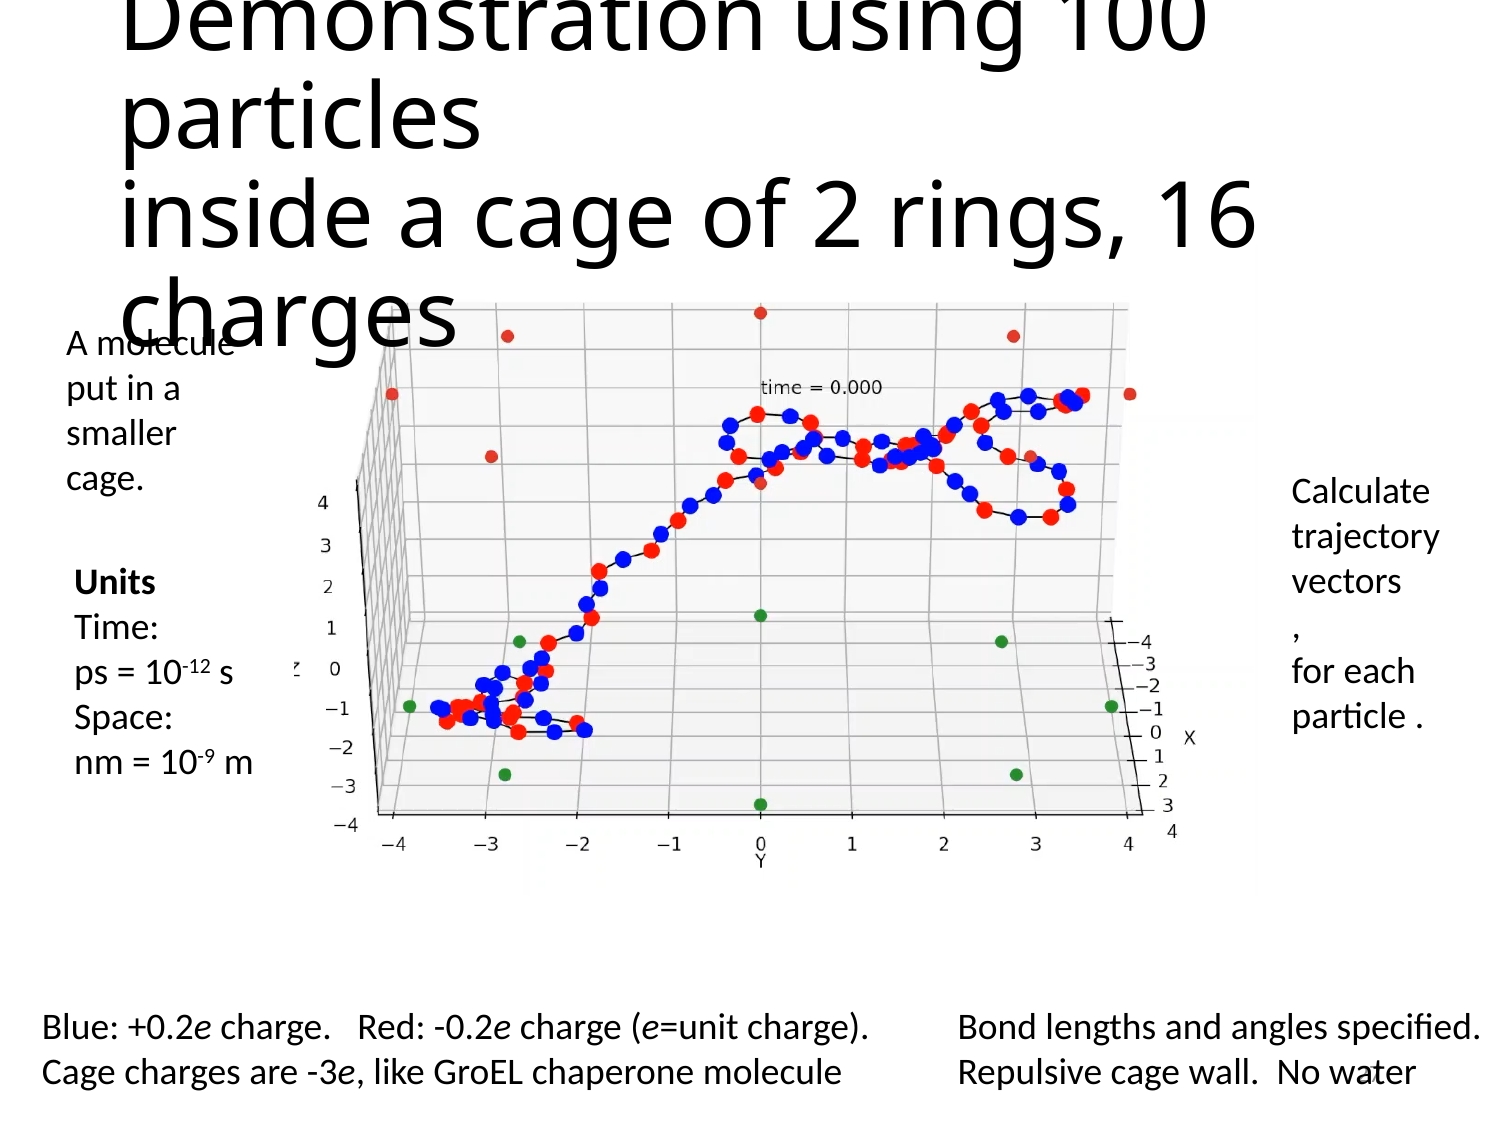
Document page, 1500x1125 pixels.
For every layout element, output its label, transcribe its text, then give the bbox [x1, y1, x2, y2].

text_box Bond lengths and angles specified. Repulsive cage wall. No water [942, 994, 1500, 1100]
title Demonstration using 100 particles inside a cage of 2 rings, 16 charges [103, 59, 1428, 278]
text_box Units Time: ps = 10-12 s Space: nm = 10-9 m [59, 549, 269, 790]
text_box Blue: +0.2e charge. Red: -0.2e charge (e=unit charge). Cage charges are -3e, like GroEL chaperone molecule [27, 994, 886, 1100]
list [293, 229, 1258, 896]
text_box A molecule put in a smaller cage. [51, 311, 251, 506]
slide_number 27 [1059, 1042, 1397, 1103]
